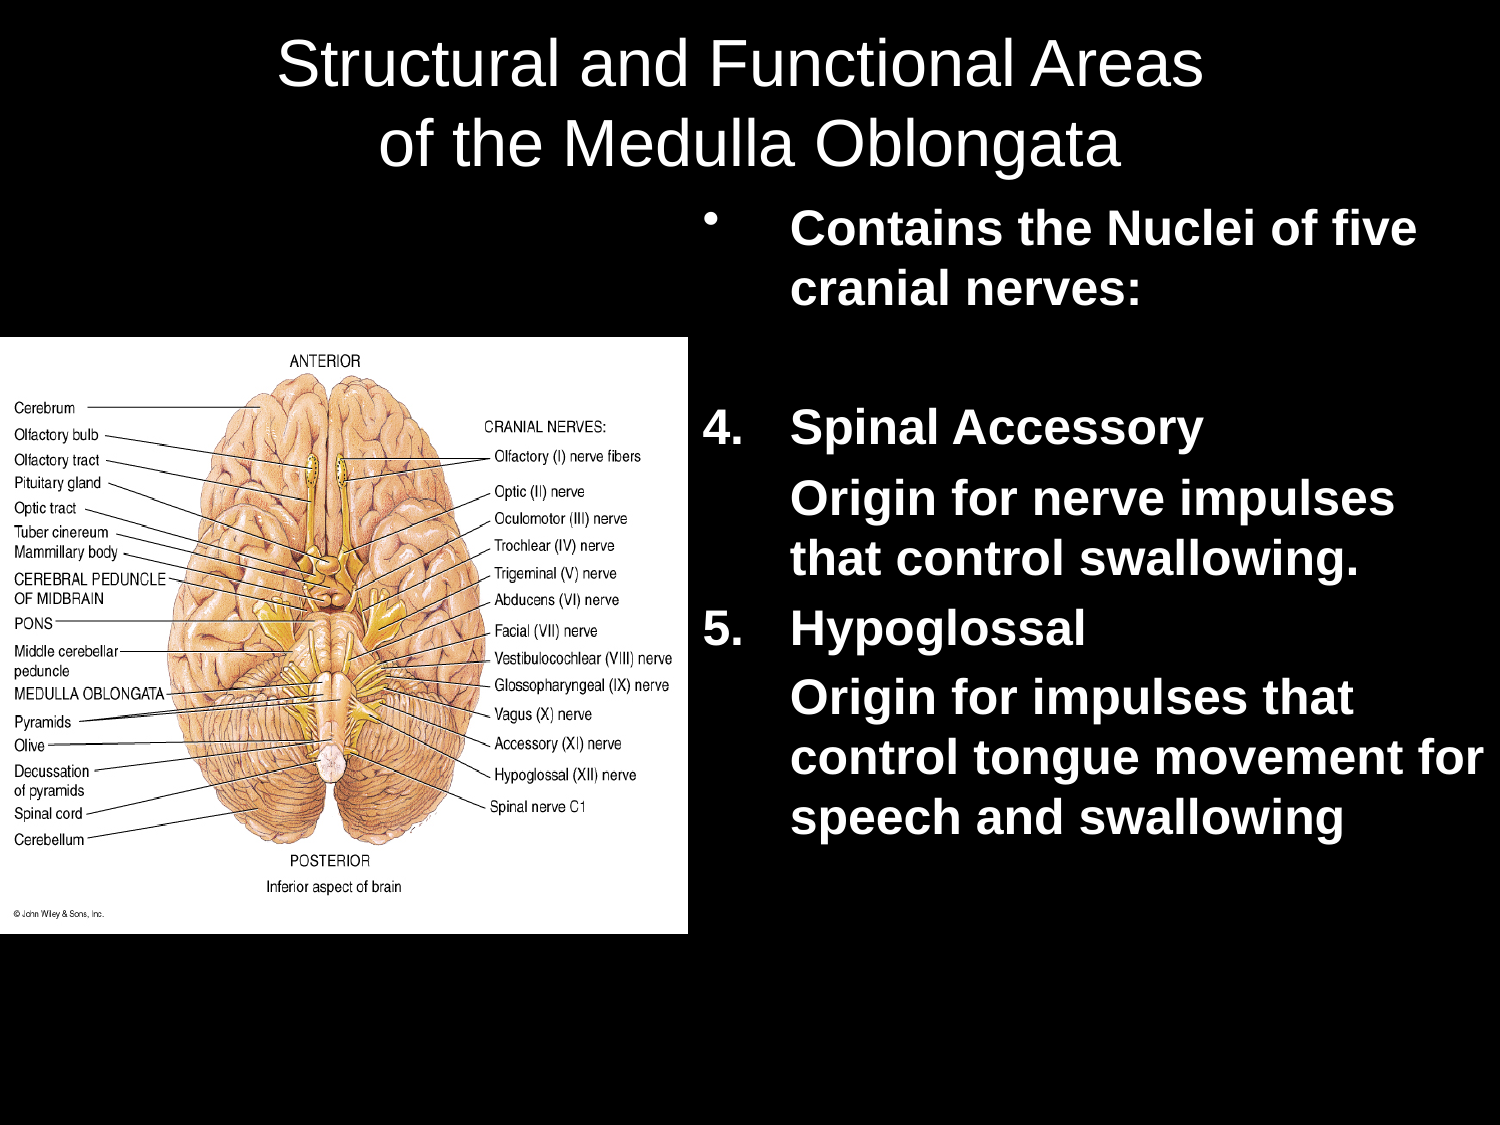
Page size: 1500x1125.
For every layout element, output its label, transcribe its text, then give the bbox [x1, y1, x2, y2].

list Contains the Nuclei of five cranial nerves: Spinal Accessory Origin for nerve impulses that control swallowing. Hypoglossal Origin for impulses that control tongue movement for speech and swallowing [687, 187, 1500, 1088]
title Structural and Functional Areas of the Medulla Oblongata [0, 37, 1500, 163]
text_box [0, 337, 688, 934]
